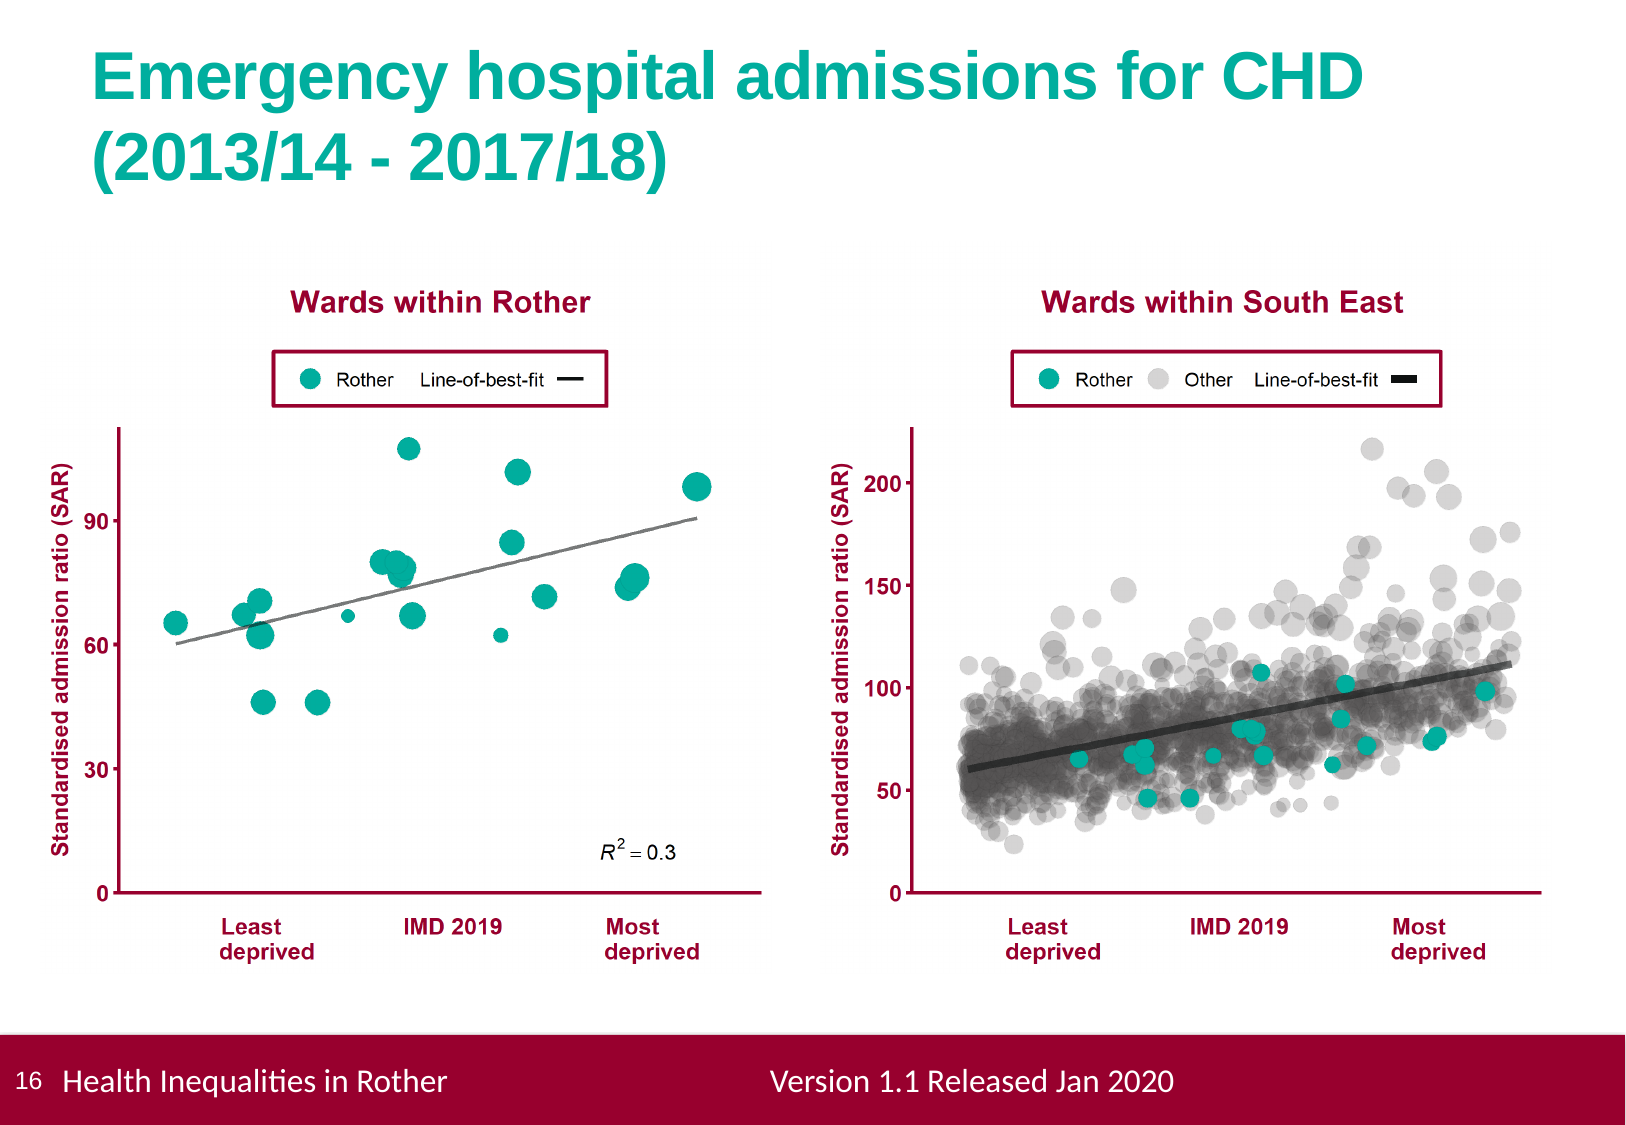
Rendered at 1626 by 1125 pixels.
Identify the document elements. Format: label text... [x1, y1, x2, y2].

text_box Health Inequalities in Rother Version 1.1 Released Jan 2020 [10, 1052, 1448, 1107]
picture [40, 241, 773, 974]
title Emergency hospital admissions for CHD (2013/14 - 2017/18) [91, 19, 1534, 207]
picture [820, 241, 1553, 974]
